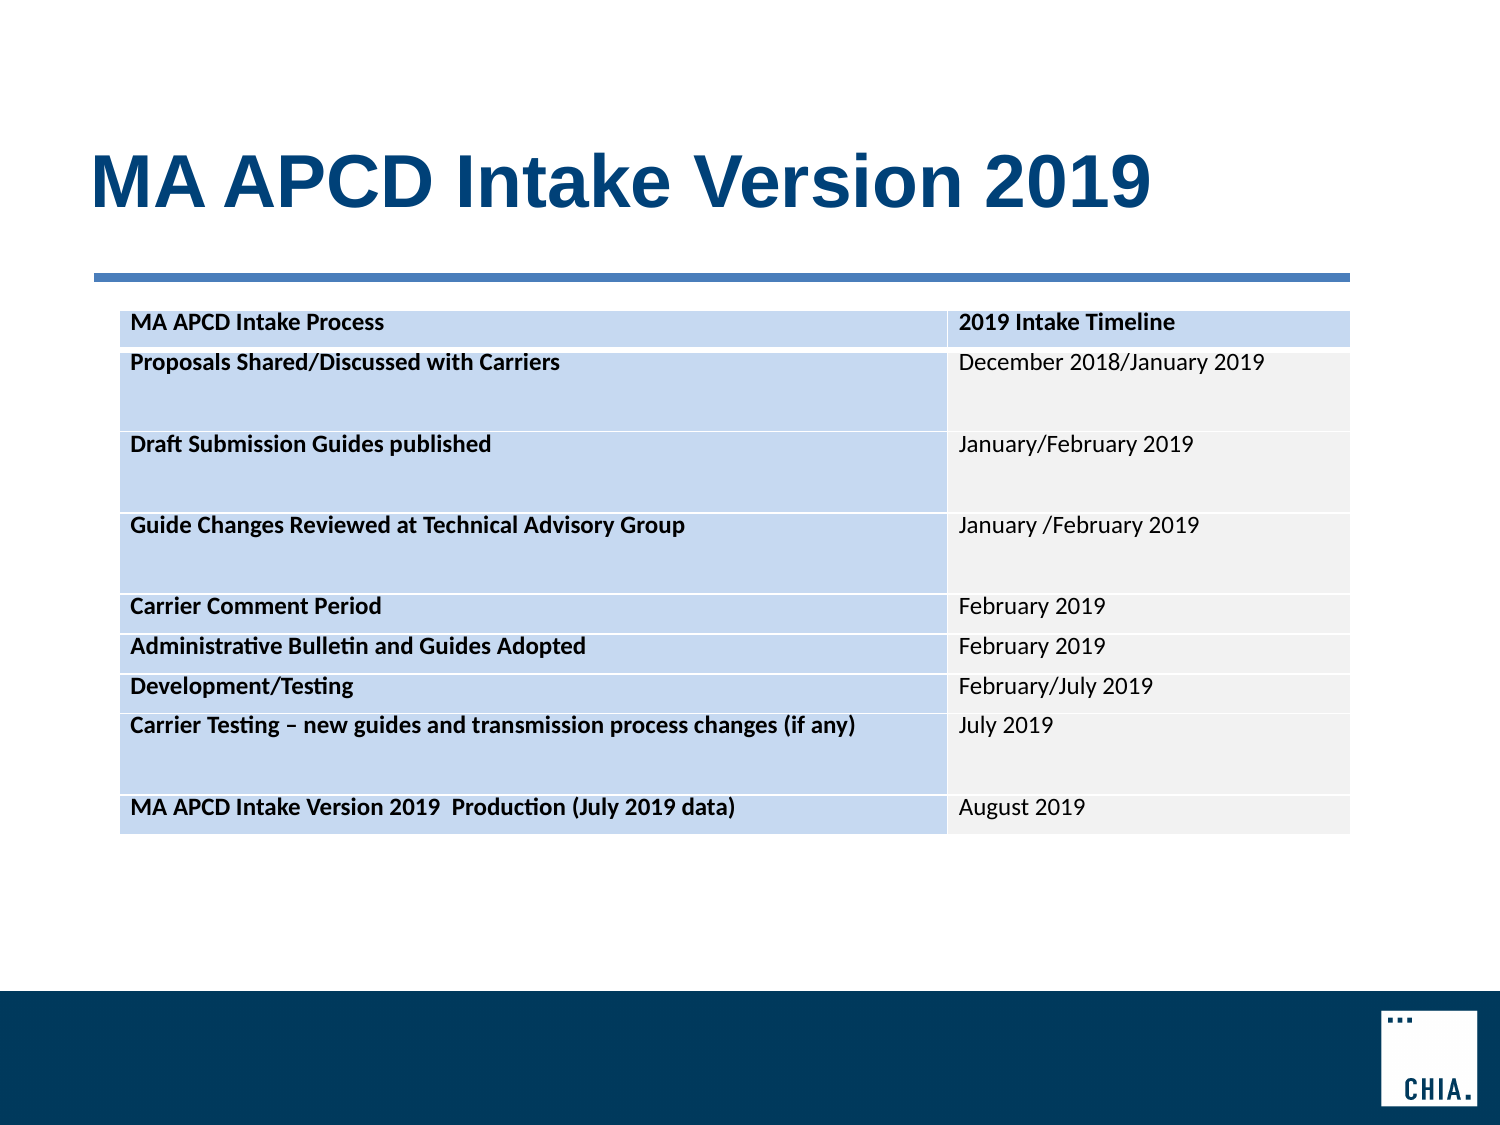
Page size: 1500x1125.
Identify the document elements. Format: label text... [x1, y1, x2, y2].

table_cell August 2019 [948, 796, 1350, 834]
table_cell February 2019 [948, 635, 1350, 673]
table_cell February 2019 [948, 595, 1350, 633]
table_cell Carrier Comment Period [120, 595, 947, 633]
table_cell July 2019 [948, 714, 1350, 794]
table_cell January/February 2019 [948, 432, 1350, 512]
table_cell MA APCD Intake Version 2019 Production (July 2019 data) [120, 796, 947, 834]
table_cell Administrative Bulletin and Guides Adopted [120, 635, 947, 673]
table_cell Guide Changes Reviewed at Technical Advisory Group [120, 514, 947, 593]
title MA APCD Intake Version 2019 [75, 93, 1351, 261]
table_cell January /February 2019 [948, 514, 1350, 593]
table_cell Draft Submission Guides published [120, 432, 947, 512]
picture [0, 991, 1500, 1125]
table_cell Development/Testing [120, 675, 947, 713]
table_cell Proposals Shared/Discussed with Carriers [120, 353, 947, 431]
table_cell February/July 2019 [948, 675, 1350, 713]
table_cell December 2018/January 2019 [948, 353, 1350, 431]
table_header MA APCD Intake Process [120, 311, 947, 347]
table_cell Carrier Testing – new guides and transmission process changes (if any) [120, 714, 947, 794]
table_header 2019 Intake Timeline [948, 311, 1350, 347]
